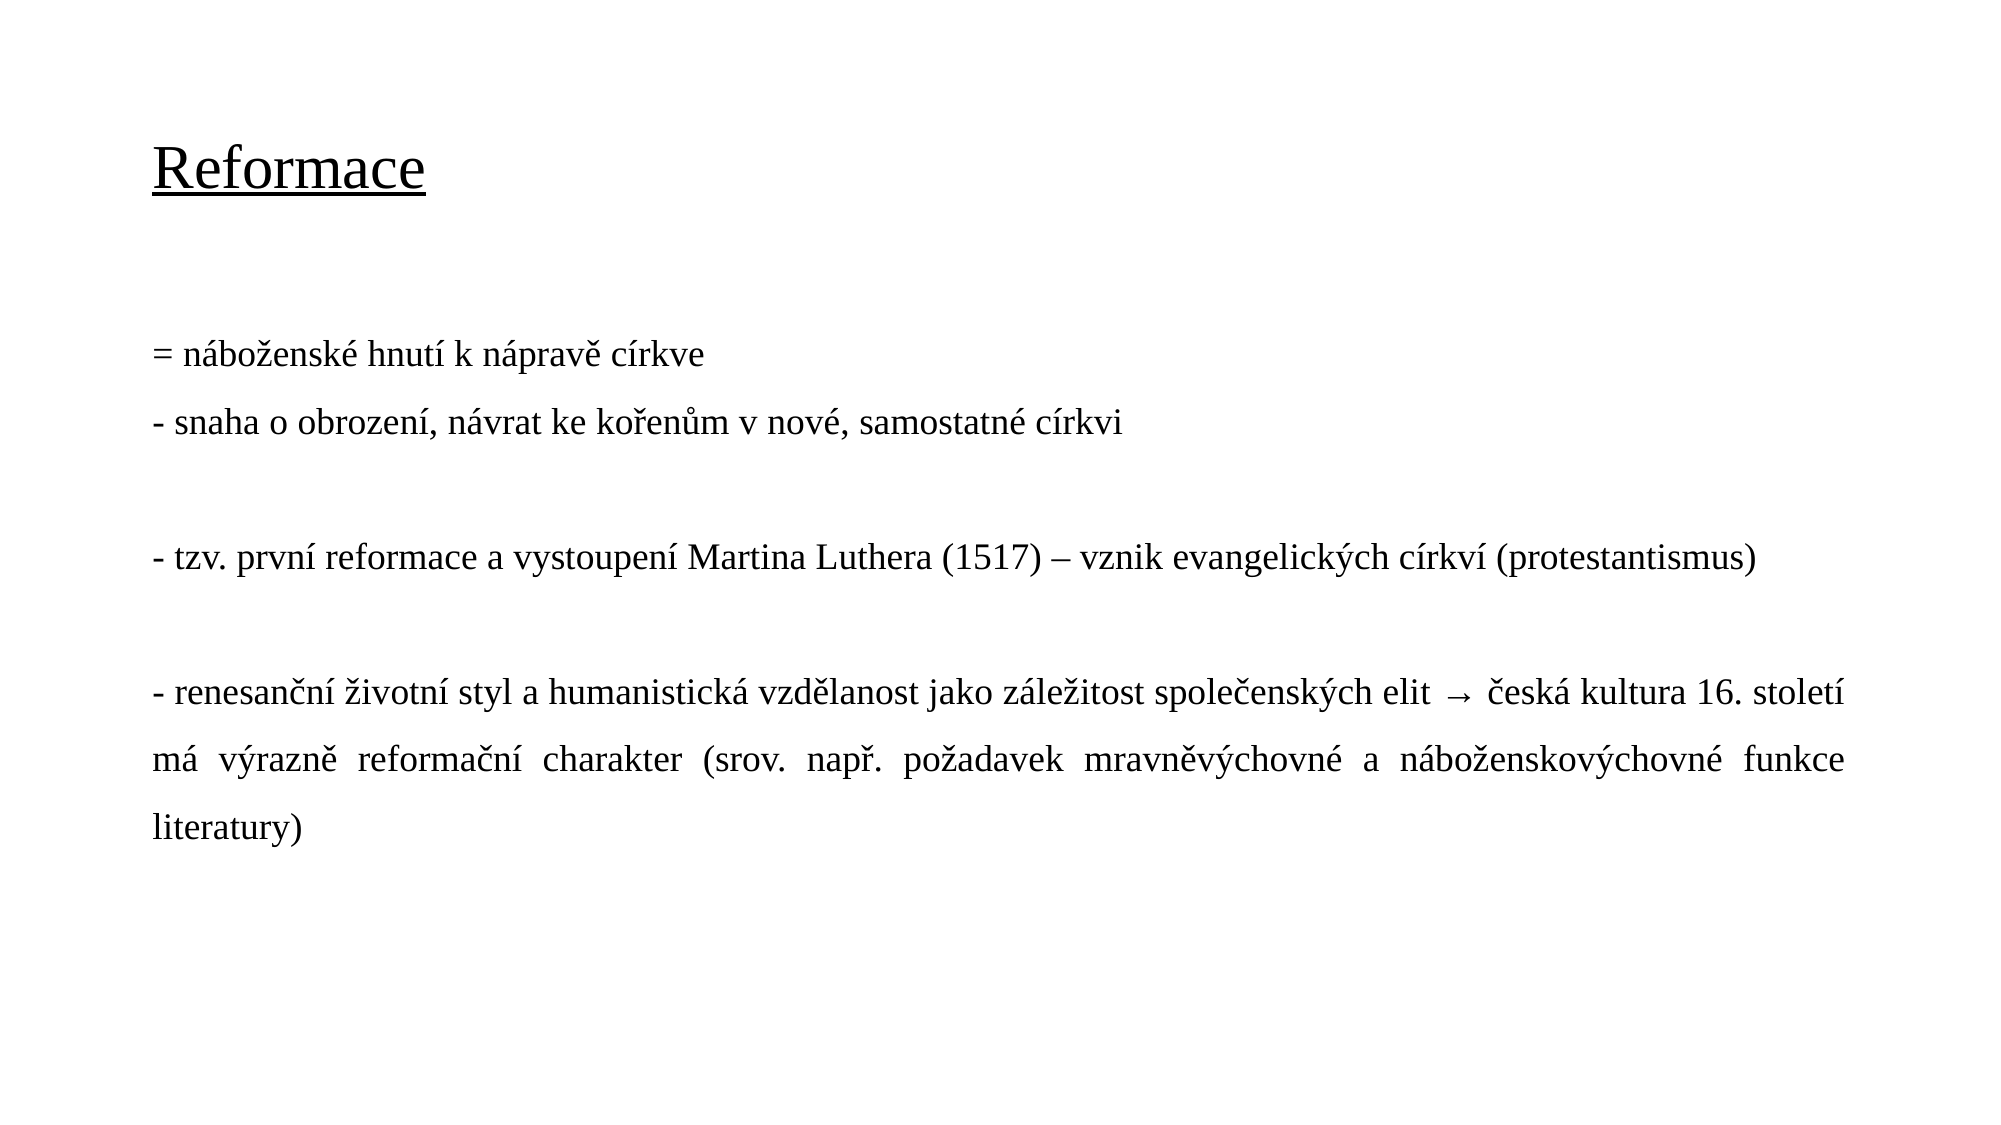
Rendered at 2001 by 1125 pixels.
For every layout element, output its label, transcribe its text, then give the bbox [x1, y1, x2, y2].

title Reformace [137, 59, 1863, 278]
list = náboženské hnutí k nápravě církve - snaha o obrození, návrat ke kořenům v nové, samostatné církvi - tzv. první reformace a vystoupení Martina Luthera (1517) – vznik evangelických církví (protestantismus) - renesanční životní styl a humanistická vzdělanost jako záležitost společenských elit → česká kultura 16. století má výrazně reformační charakter (srov. např. požadavek mravněvýchovné a náboženskovýchovné funkce literatury) [137, 299, 1863, 1014]
